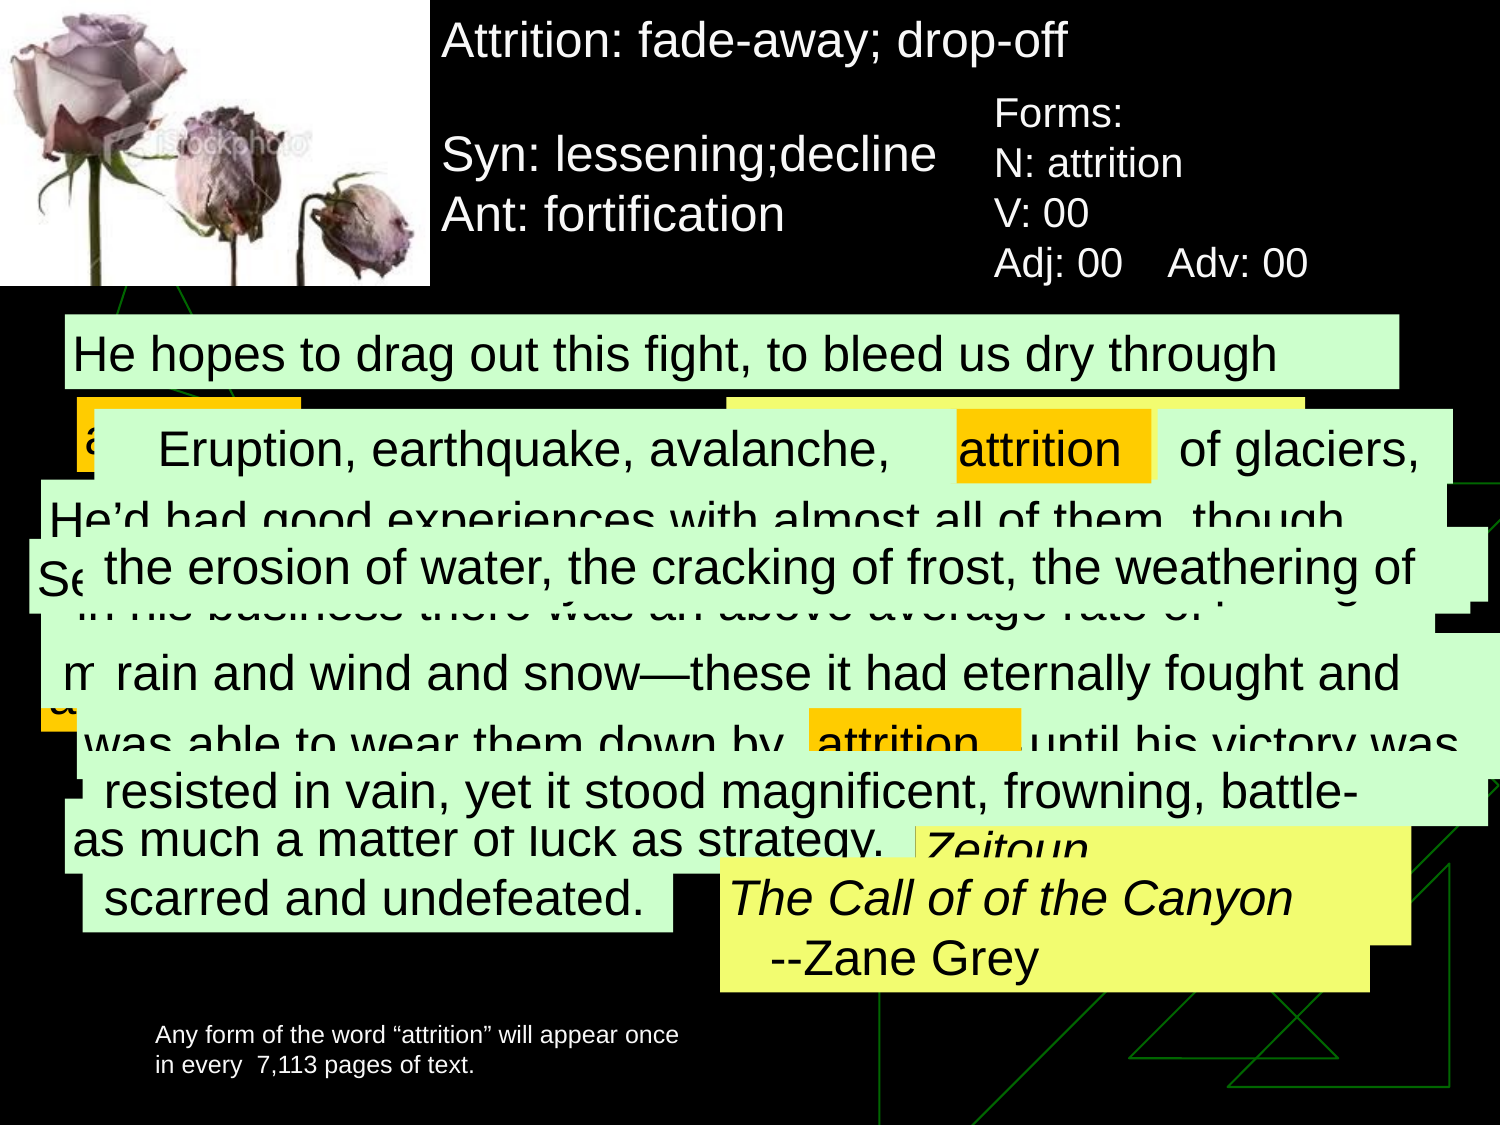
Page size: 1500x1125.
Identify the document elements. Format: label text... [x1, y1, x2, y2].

picture [0, 0, 430, 287]
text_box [433, 77, 1433, 284]
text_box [64, 314, 1400, 479]
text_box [40, 479, 82, 538]
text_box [29, 538, 82, 941]
text_box Attrition: fade-away; drop-off [433, 0, 1500, 75]
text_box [82, 408, 1500, 988]
text_box Any form of the word “attrition” will appear once in every 7,113 pages of text. [147, 1011, 689, 1086]
